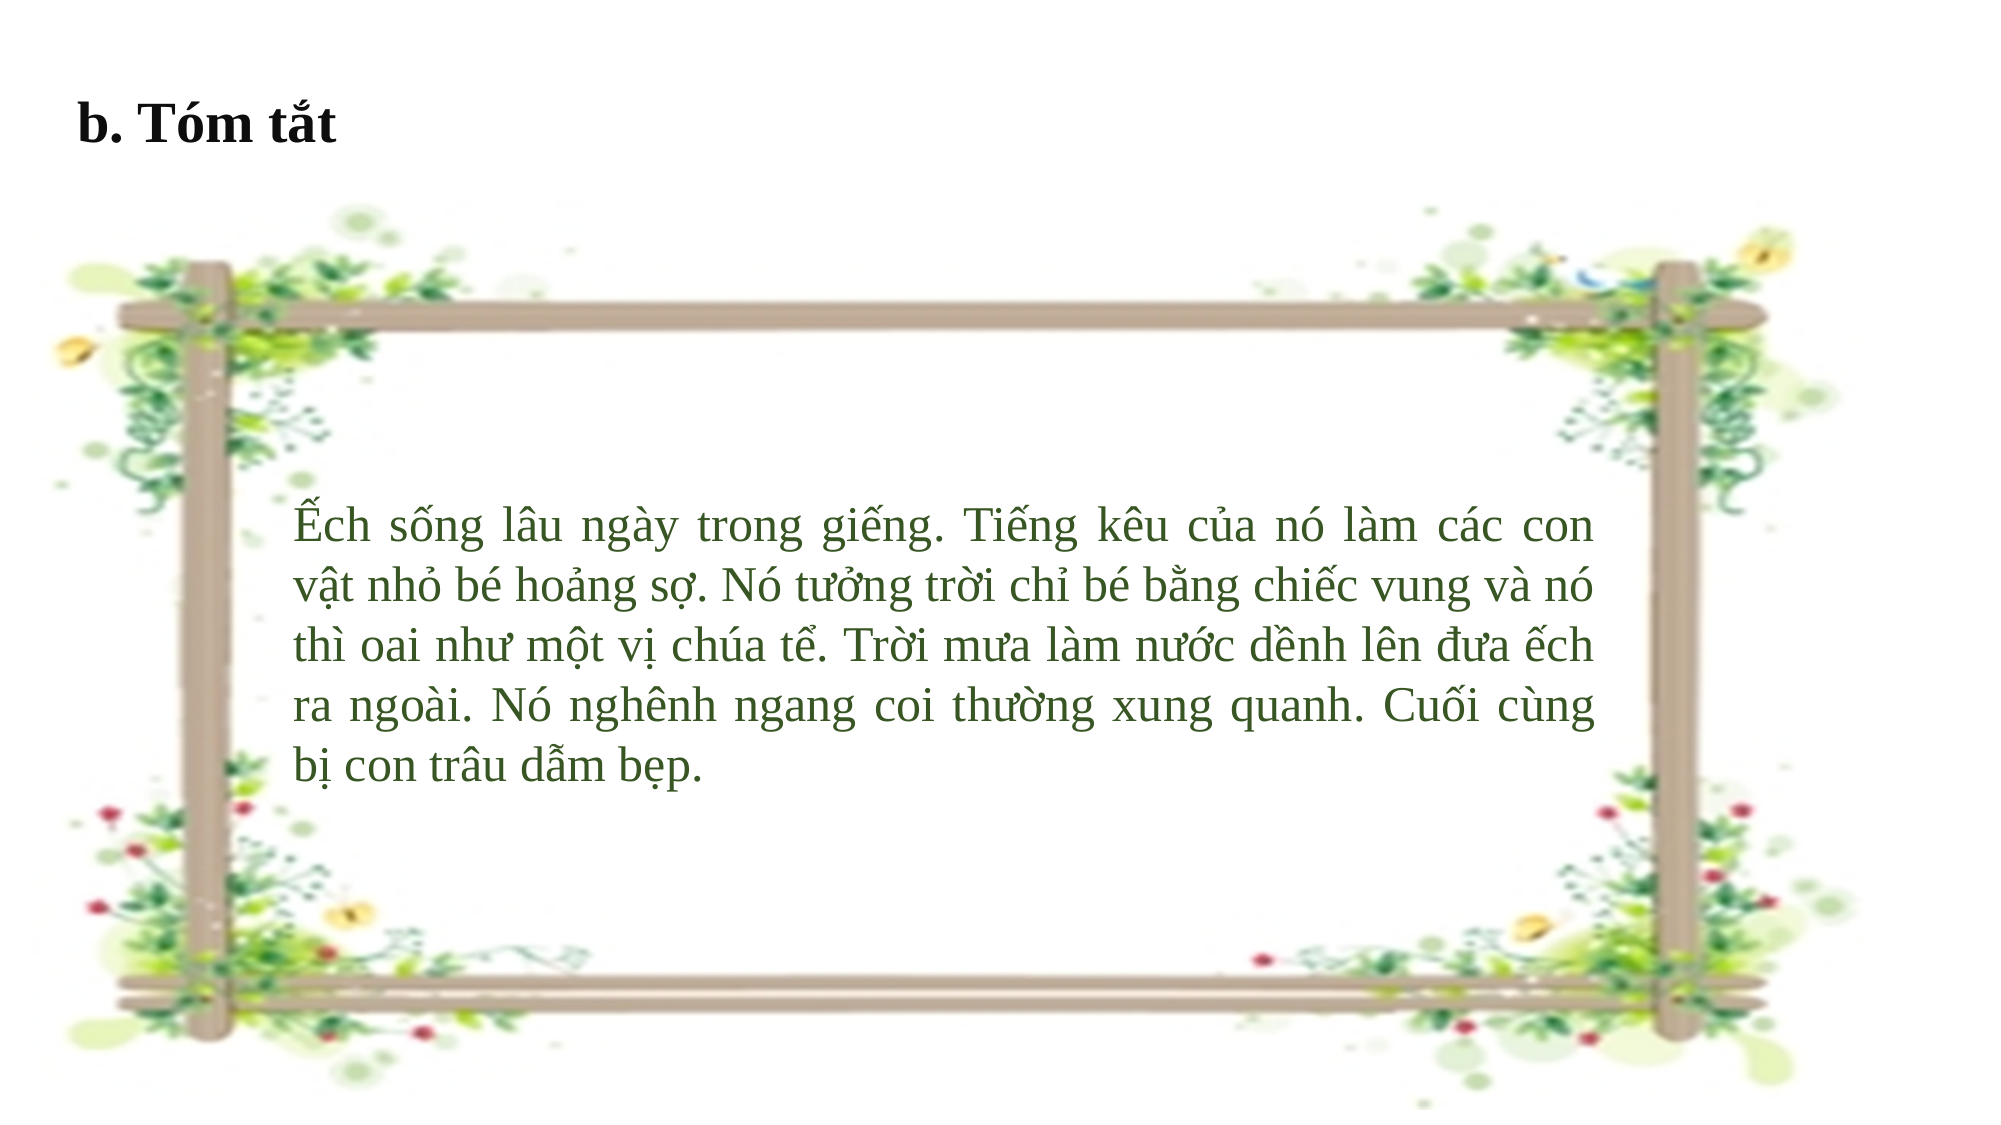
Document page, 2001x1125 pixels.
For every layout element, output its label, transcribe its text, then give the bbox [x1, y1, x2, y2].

picture [30, 200, 1866, 1110]
text_box b. Tóm tắt [62, 77, 352, 162]
